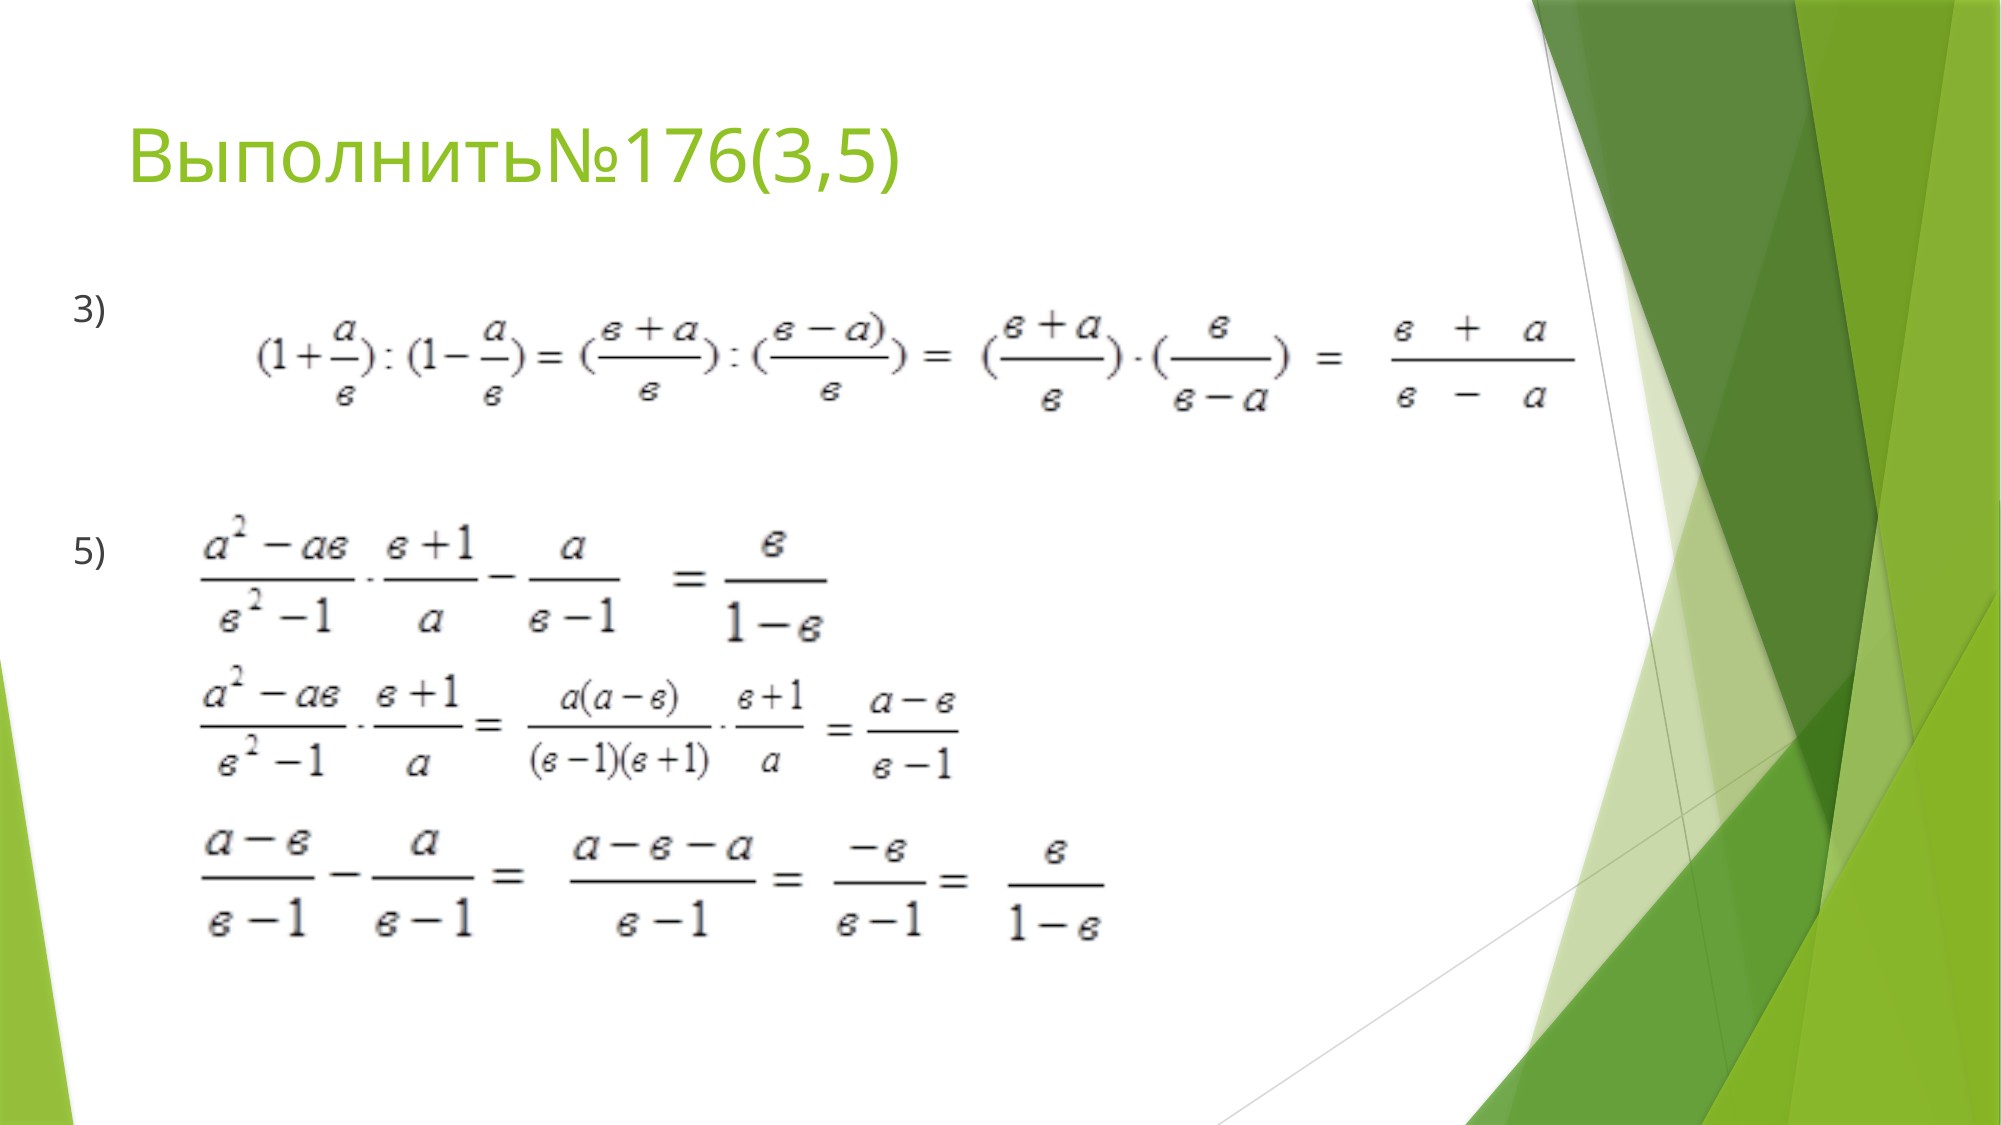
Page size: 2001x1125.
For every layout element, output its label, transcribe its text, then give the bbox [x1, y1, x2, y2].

picture [822, 670, 975, 792]
picture [999, 814, 1120, 955]
list 3) 5) [57, 277, 1863, 1014]
picture [251, 298, 963, 419]
picture [192, 653, 516, 789]
picture [520, 669, 815, 793]
picture [975, 291, 1600, 426]
picture [192, 503, 634, 646]
picture [824, 814, 982, 950]
picture [667, 503, 848, 658]
picture [561, 810, 815, 952]
picture [192, 803, 536, 953]
title Выполнить№176(3,5) [111, 99, 1522, 277]
